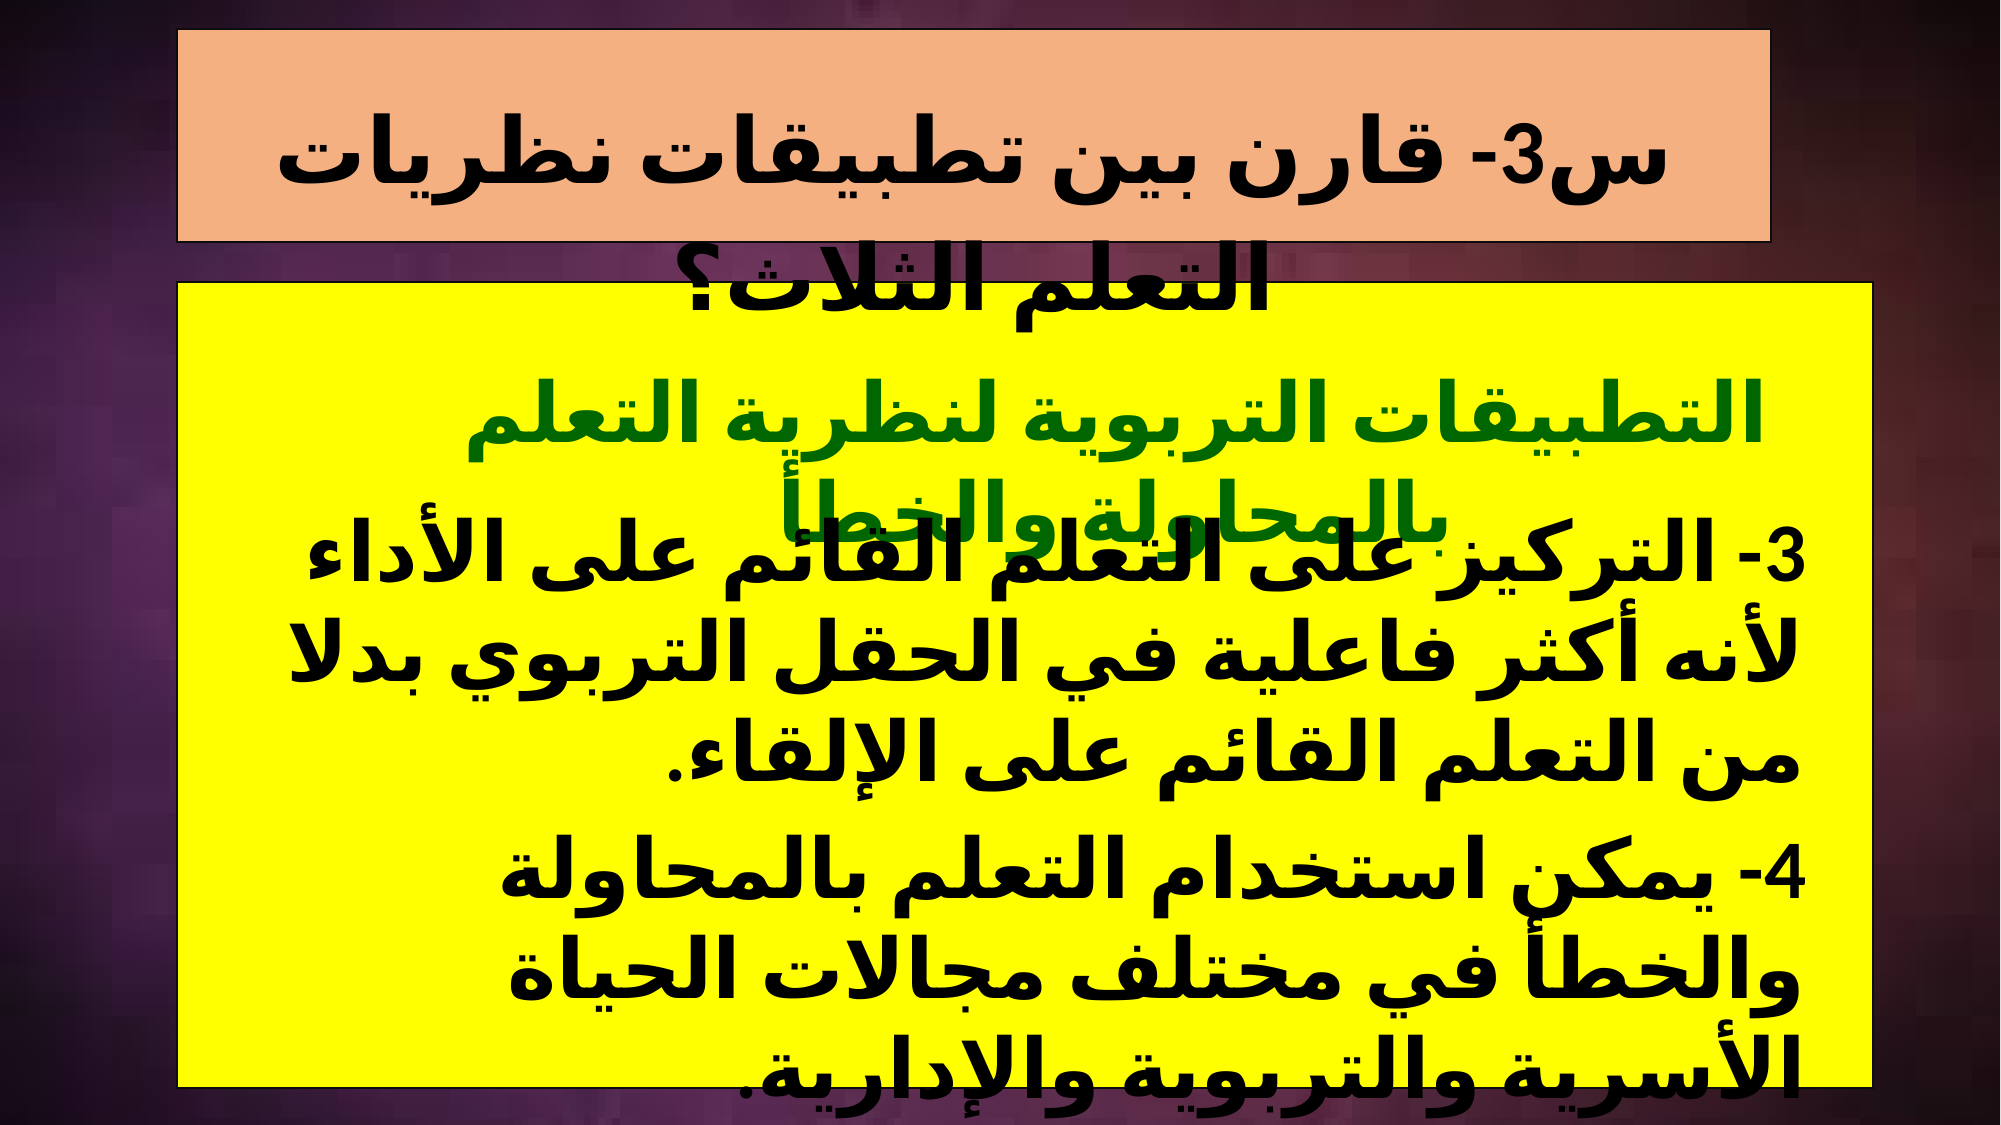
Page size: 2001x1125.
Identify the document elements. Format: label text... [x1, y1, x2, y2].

text_box س3- قارن بين تطبيقات نظريات التعلم الثلاث؟ [219, 68, 1728, 203]
text_box [176, 281, 1873, 1089]
text_box 3- التركيز على التعلم القائم على الأداء لأنه أكثر فاعلية في الحقل التربوي بدلا من التعلم القائم على الإلقاء. [219, 490, 1822, 708]
text_box [176, 28, 1771, 243]
text_box التطبيقات التربوية لنظرية التعلم بالمحاولة والخطأ [359, 351, 1873, 468]
picture [0, 0, 2001, 1125]
text_box 4- يمكن استخدام التعلم بالمحاولة والخطأ في مختلف مجالات الحياة الأسرية والتربوية والإدارية. [219, 807, 1822, 1026]
